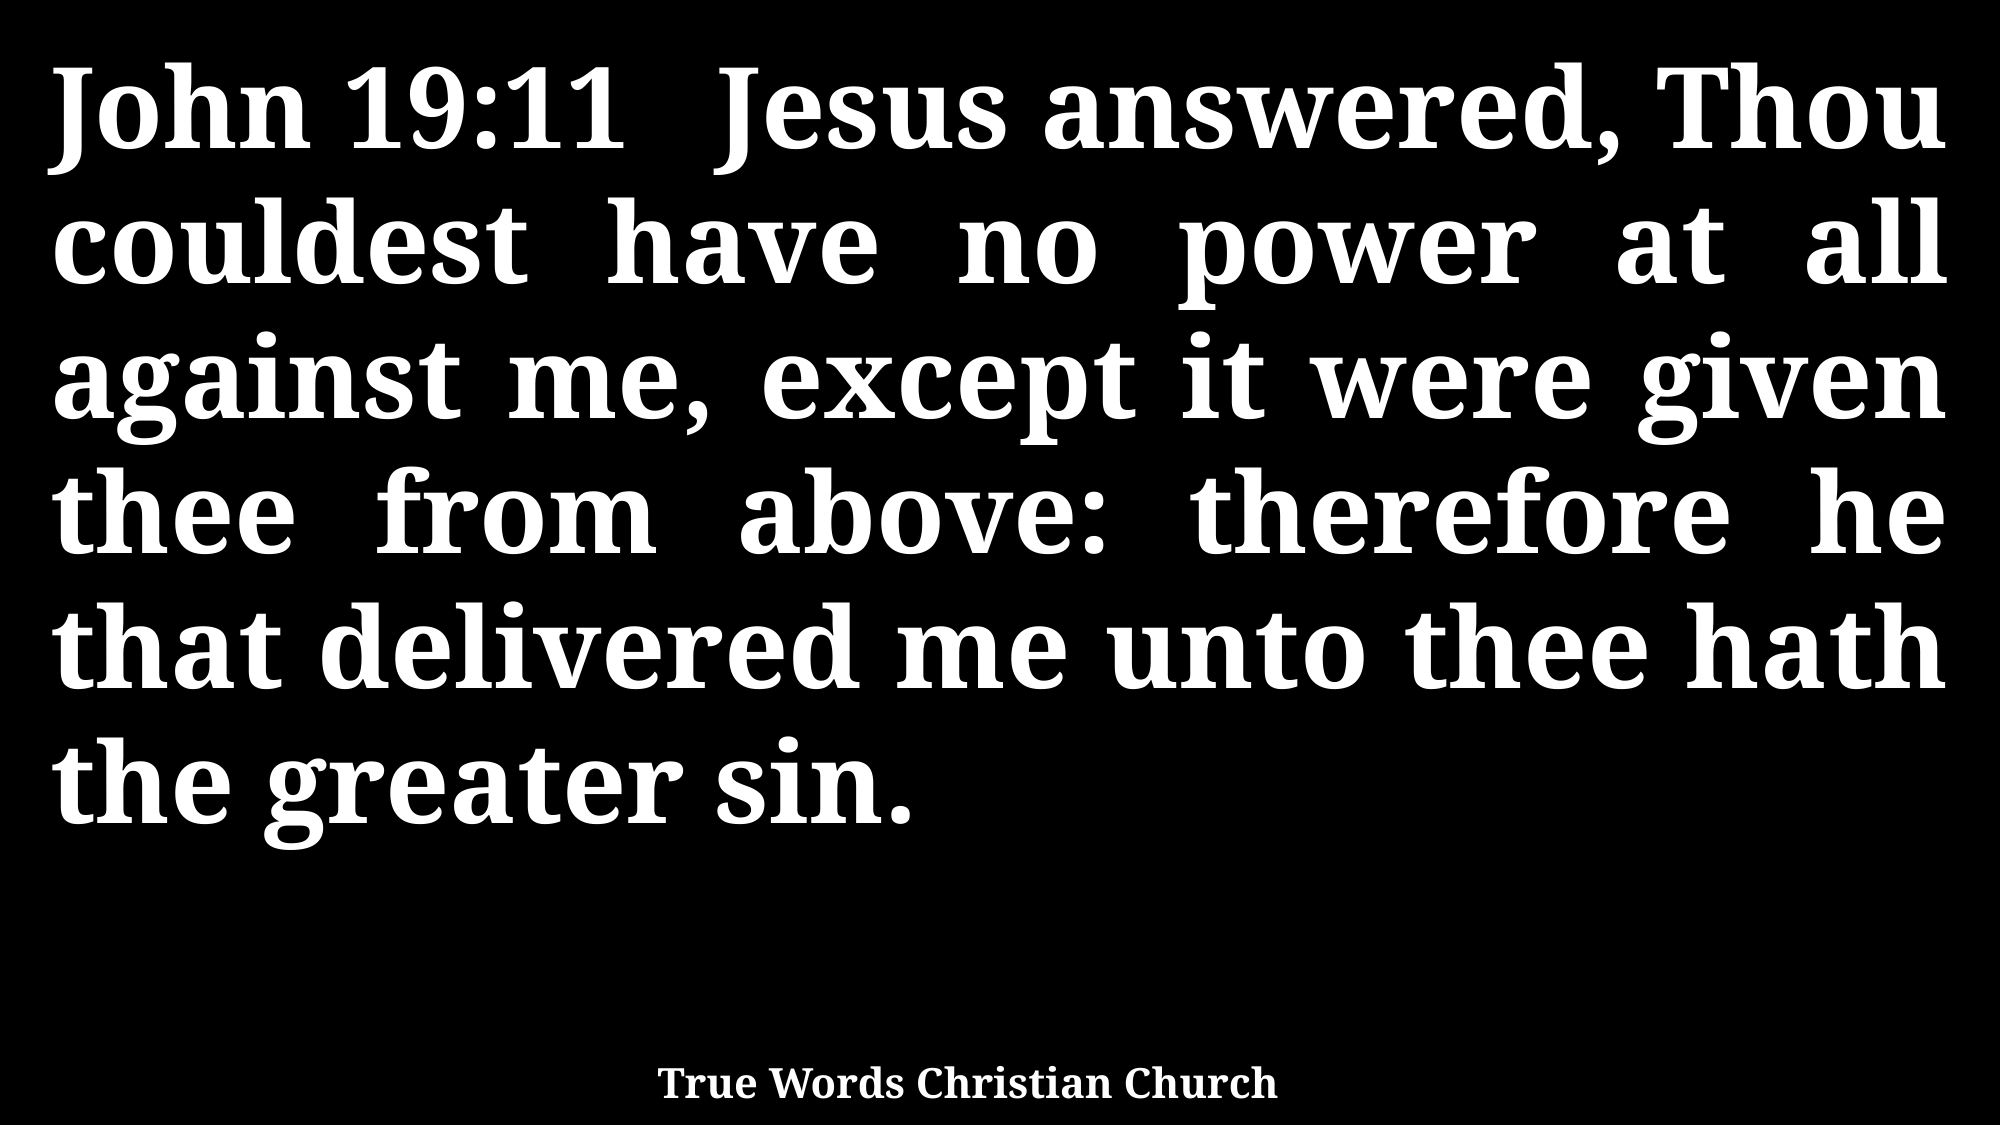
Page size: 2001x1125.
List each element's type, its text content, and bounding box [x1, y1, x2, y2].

text_box John 19:11 Jesus answered, Thou couldest have no power at all against me, except it were given thee from above: therefore he that delivered me unto thee hath the greater sin. [35, 28, 1965, 853]
text_box True Words Christian Church [642, 1049, 1294, 1114]
